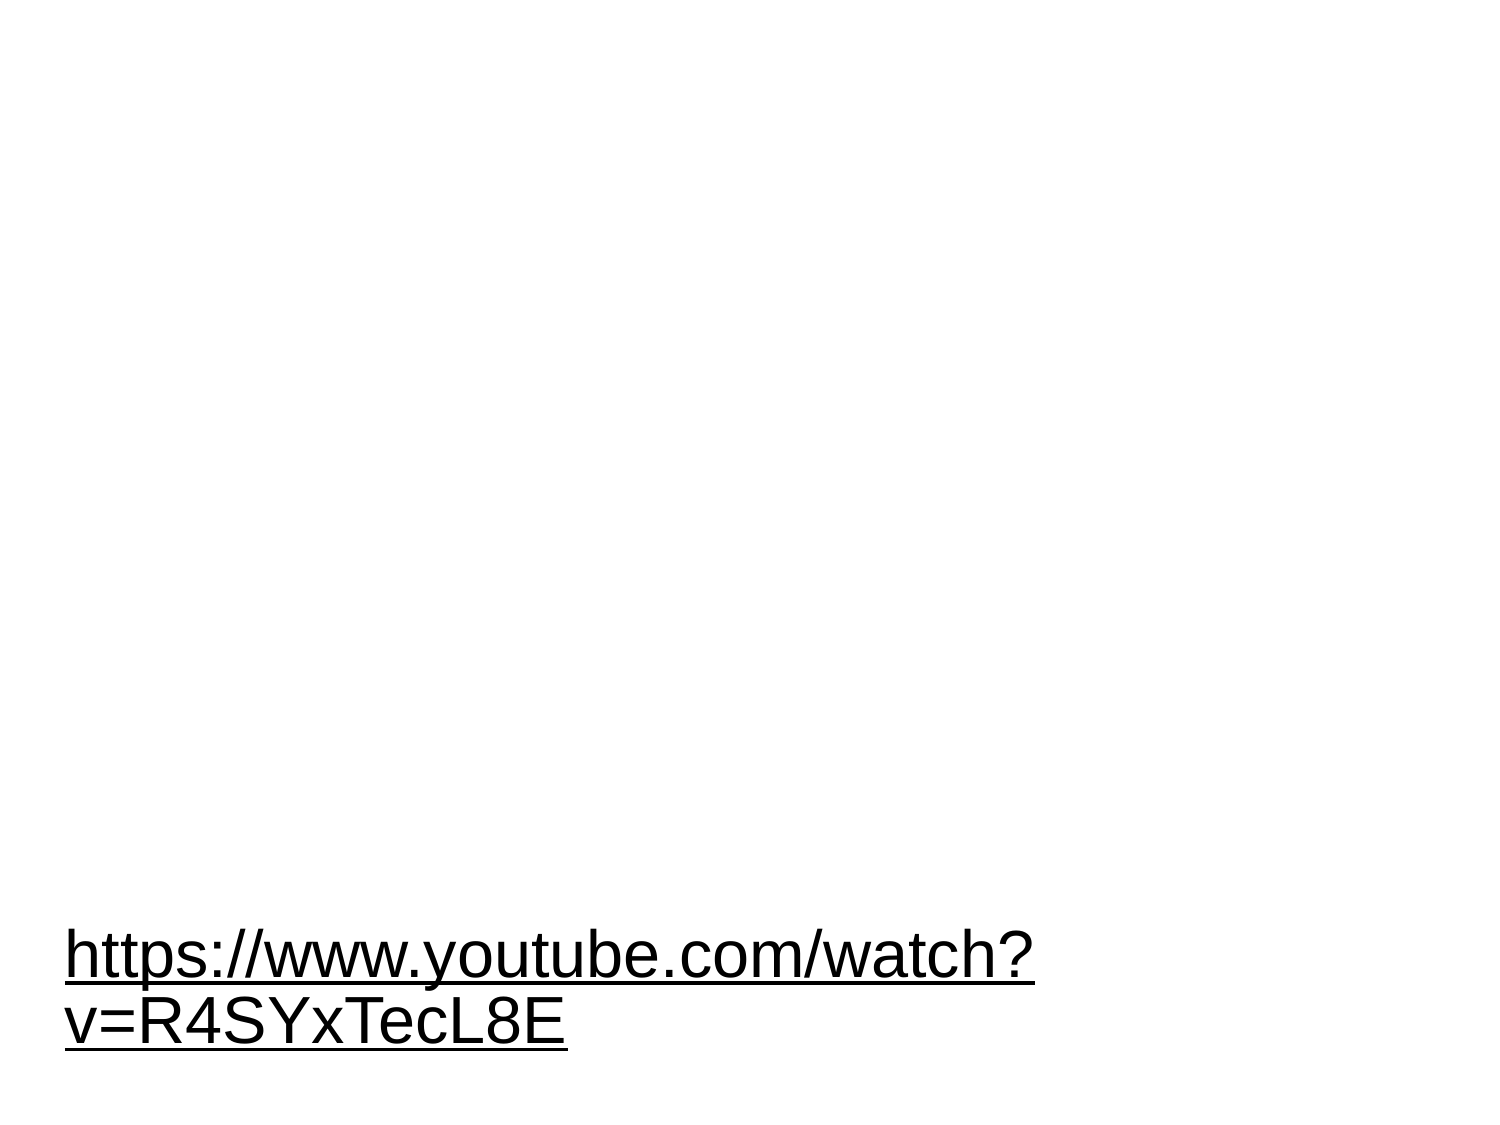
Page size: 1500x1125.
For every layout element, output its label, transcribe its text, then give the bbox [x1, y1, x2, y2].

text_box https://www.youtube.com/watch?v=R4SYxTecL8E [50, 903, 1075, 1078]
